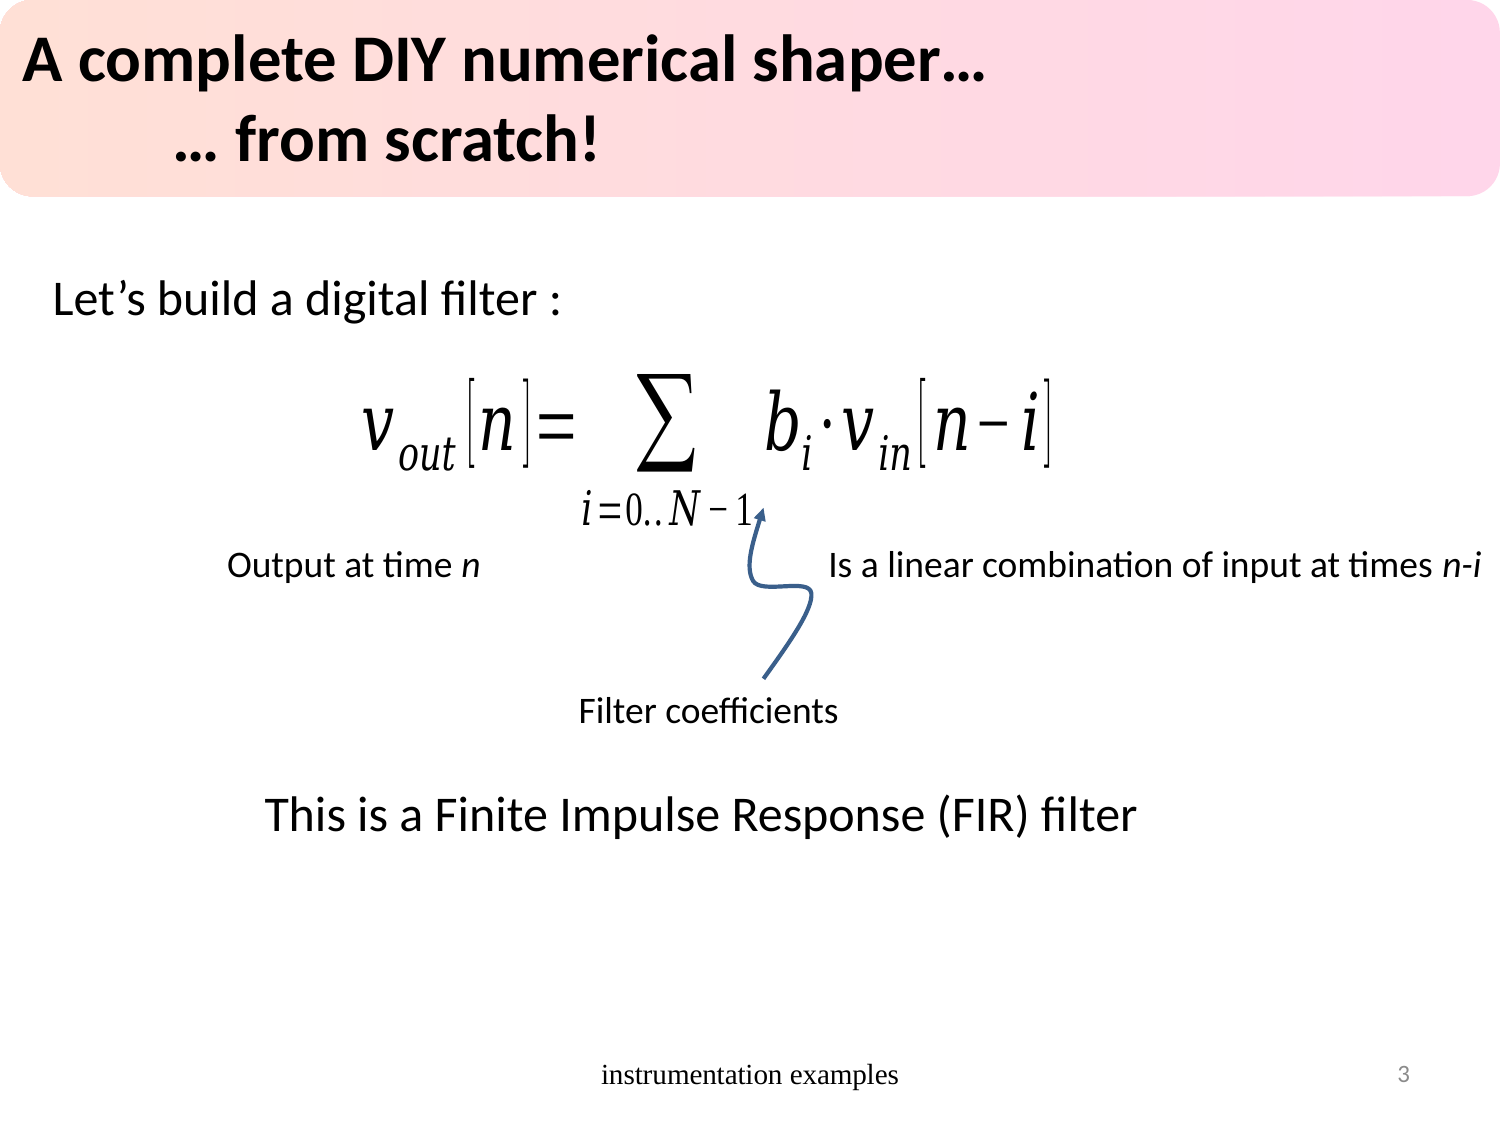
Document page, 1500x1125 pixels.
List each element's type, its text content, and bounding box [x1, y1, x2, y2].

text_box This is a Finite Impulse Response (FIR) filter [249, 773, 1154, 849]
text_box [747, 507, 814, 681]
slide_number 3 [1074, 1042, 1425, 1103]
footer instrumentation examples [512, 1042, 988, 1103]
text_box Let’s build a digital filter : [37, 257, 578, 333]
text_box A complete DIY numerical shaper… … from scratch! [8, 7, 1005, 182]
text_box Filter coefficients [563, 678, 854, 739]
text_box Is a linear combination of input at times n-i [813, 532, 1500, 593]
text_box [0, 0, 1500, 199]
text_box Output at time n [212, 532, 505, 593]
